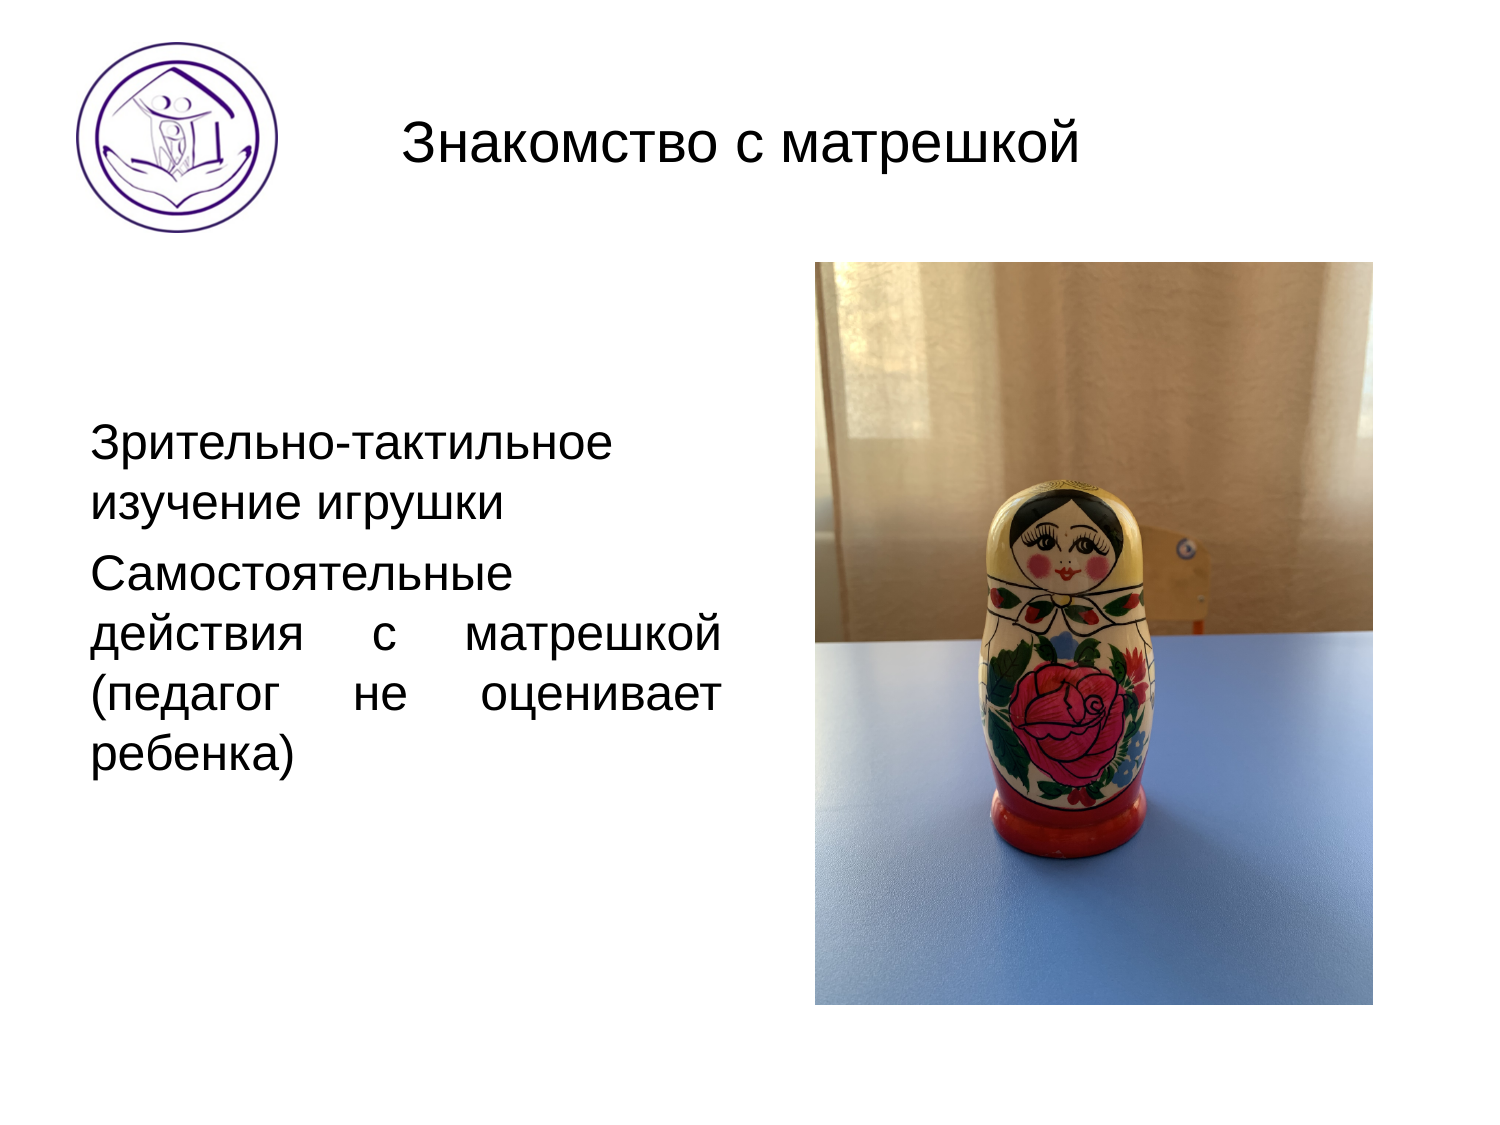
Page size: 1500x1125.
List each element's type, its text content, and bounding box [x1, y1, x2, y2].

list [815, 262, 1373, 1006]
title Знакомство с матрешкой [282, 45, 1425, 233]
picture [76, 42, 278, 234]
list Зрительно-тактильное изучение игрушки Самостоятельные действия с матрешкой (педагог не оценивает ребенка) [75, 262, 738, 1005]
